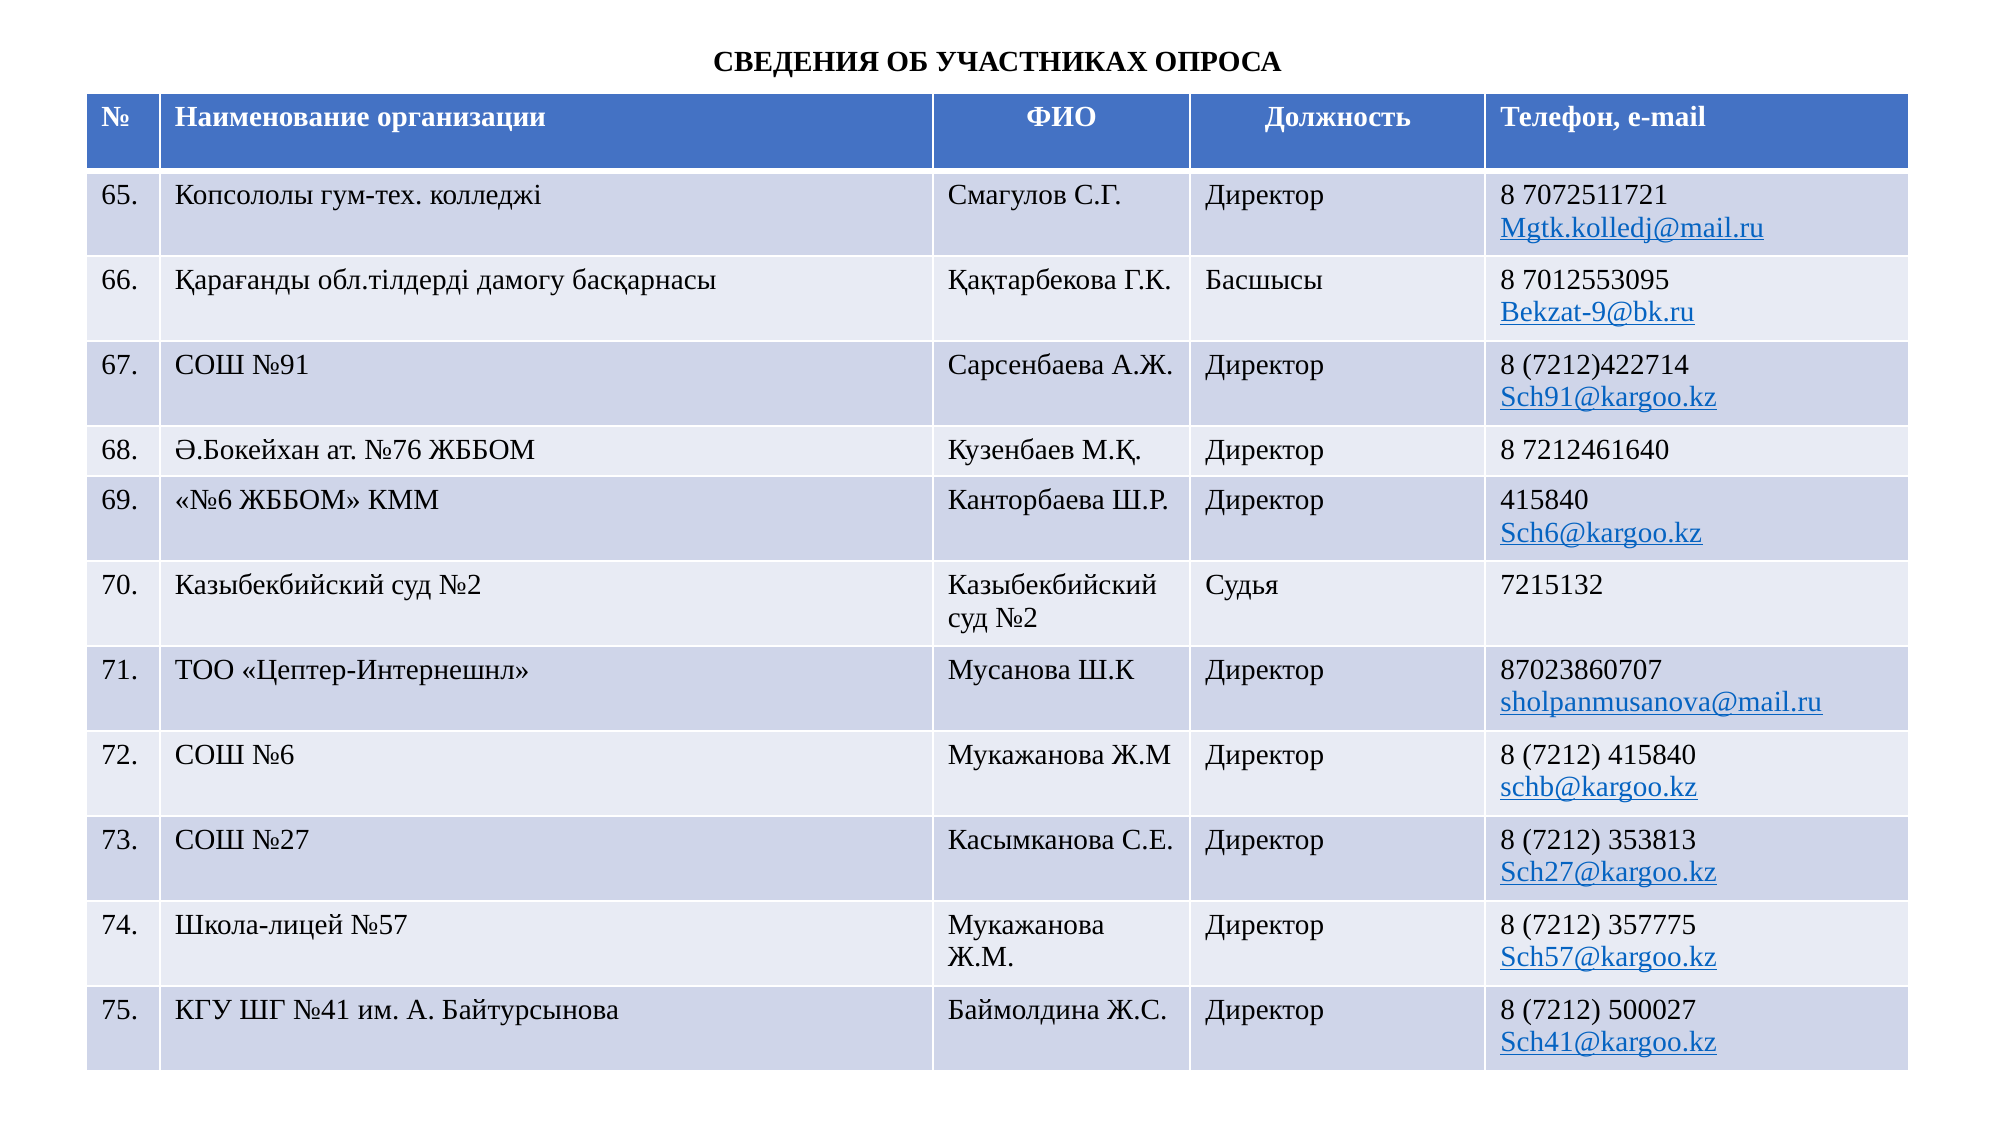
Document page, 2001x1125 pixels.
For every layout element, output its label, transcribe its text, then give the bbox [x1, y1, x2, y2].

table_cell 8 7012553095 Bekzat-9@bk.ru [1486, 257, 1908, 340]
table_cell Школа-лицей №57 [161, 902, 932, 985]
table_cell 69. [87, 477, 159, 560]
table_header Наименование организации [161, 94, 932, 168]
table_cell Директор [1191, 174, 1484, 255]
table_cell Мукажанова Ж.М. [934, 902, 1189, 985]
table_cell Мукажанова Ж.М [934, 732, 1189, 815]
table_cell Қақтарбекова Г.К. [934, 257, 1189, 340]
table_cell КГУ ШГ №41 им. А. Байтурсынова [161, 987, 932, 1070]
table_cell 8 (7212) 415840 schb@kargoo.kz [1486, 732, 1908, 815]
text_box СВЕДЕНИЯ ОБ УЧАСТНИКАХ ОПРОСА [35, 34, 1960, 470]
table_cell Директор [1191, 902, 1484, 985]
table_cell 72. [87, 732, 159, 815]
table_cell ТОО «Цептер-Интернешнл» [161, 647, 932, 730]
table_cell 75. [87, 987, 159, 1070]
table_cell Казыбекбийский суд №2 [161, 562, 932, 645]
table_cell Директор [1191, 817, 1484, 900]
table_cell Копсололы гум-тех. колледжi [161, 174, 932, 255]
table_cell 73. [87, 817, 159, 900]
table_cell Директор [1191, 987, 1484, 1070]
table_cell 7215132 [1486, 562, 1908, 645]
table_cell Смагулов С.Г. [934, 174, 1189, 255]
table_cell Судья [1191, 562, 1484, 645]
table_cell Ә.Бокейхан ат. №76 ЖББОМ [161, 427, 932, 475]
table_cell Директор [1191, 427, 1484, 475]
table_cell Қарағанды обл.тiлдердi дамогу басқарнасы [161, 257, 932, 340]
table_cell 8 (7212) 353813 Sch27@kargoo.kz [1486, 817, 1908, 900]
table_cell 8 7212461640 [1486, 427, 1908, 475]
table_cell Мусанова Ш.К [934, 647, 1189, 730]
table_cell «№6 ЖББОМ» КММ [161, 477, 932, 560]
table_cell Директор [1191, 647, 1484, 730]
table_cell 70. [87, 562, 159, 645]
table_cell 8 (7212)422714 Sch91@kargoo.kz [1486, 342, 1908, 425]
table_cell Касымканова С.Е. [934, 817, 1189, 900]
table_cell Кузенбаев М.Қ. [934, 427, 1189, 475]
table_cell Сарсенбаева А.Ж. [934, 342, 1189, 425]
table_cell 71. [87, 647, 159, 730]
table_cell Казыбекбийский суд №2 [934, 562, 1189, 645]
table_cell 8 (7212) 357775 Sch57@kargoo.kz [1486, 902, 1908, 985]
table_cell Баймолдина Ж.С. [934, 987, 1189, 1070]
table_cell 68. [87, 427, 159, 475]
table_cell СОШ №91 [161, 342, 932, 425]
table_cell Басшысы [1191, 257, 1484, 340]
table_header ФИО [934, 94, 1189, 168]
table_cell 8 7072511721 Mgtk.kolledj@mail.ru [1486, 174, 1908, 255]
table_cell 8 (7212) 500027 Sch41@kargoo.kz [1486, 987, 1908, 1070]
table_cell 67. [87, 342, 159, 425]
table_cell 74. [87, 902, 159, 985]
table_cell 65. [87, 174, 159, 255]
table_cell СОШ №27 [161, 817, 932, 900]
table_cell CОШ №6 [161, 732, 932, 815]
table_cell 415840 Sch6@kargoo.kz [1486, 477, 1908, 560]
table_cell Директор [1191, 732, 1484, 815]
table_cell 66. [87, 257, 159, 340]
table_header Телефон, e-mail [1486, 94, 1908, 168]
table_cell Канторбаева Ш.Р. [934, 477, 1189, 560]
table_cell Директор [1191, 477, 1484, 560]
table_header Должность [1191, 94, 1484, 168]
table_cell Директор [1191, 342, 1484, 425]
table_cell 87023860707 sholpanmusanova@mail.ru [1486, 647, 1908, 730]
table_header № [87, 94, 159, 168]
